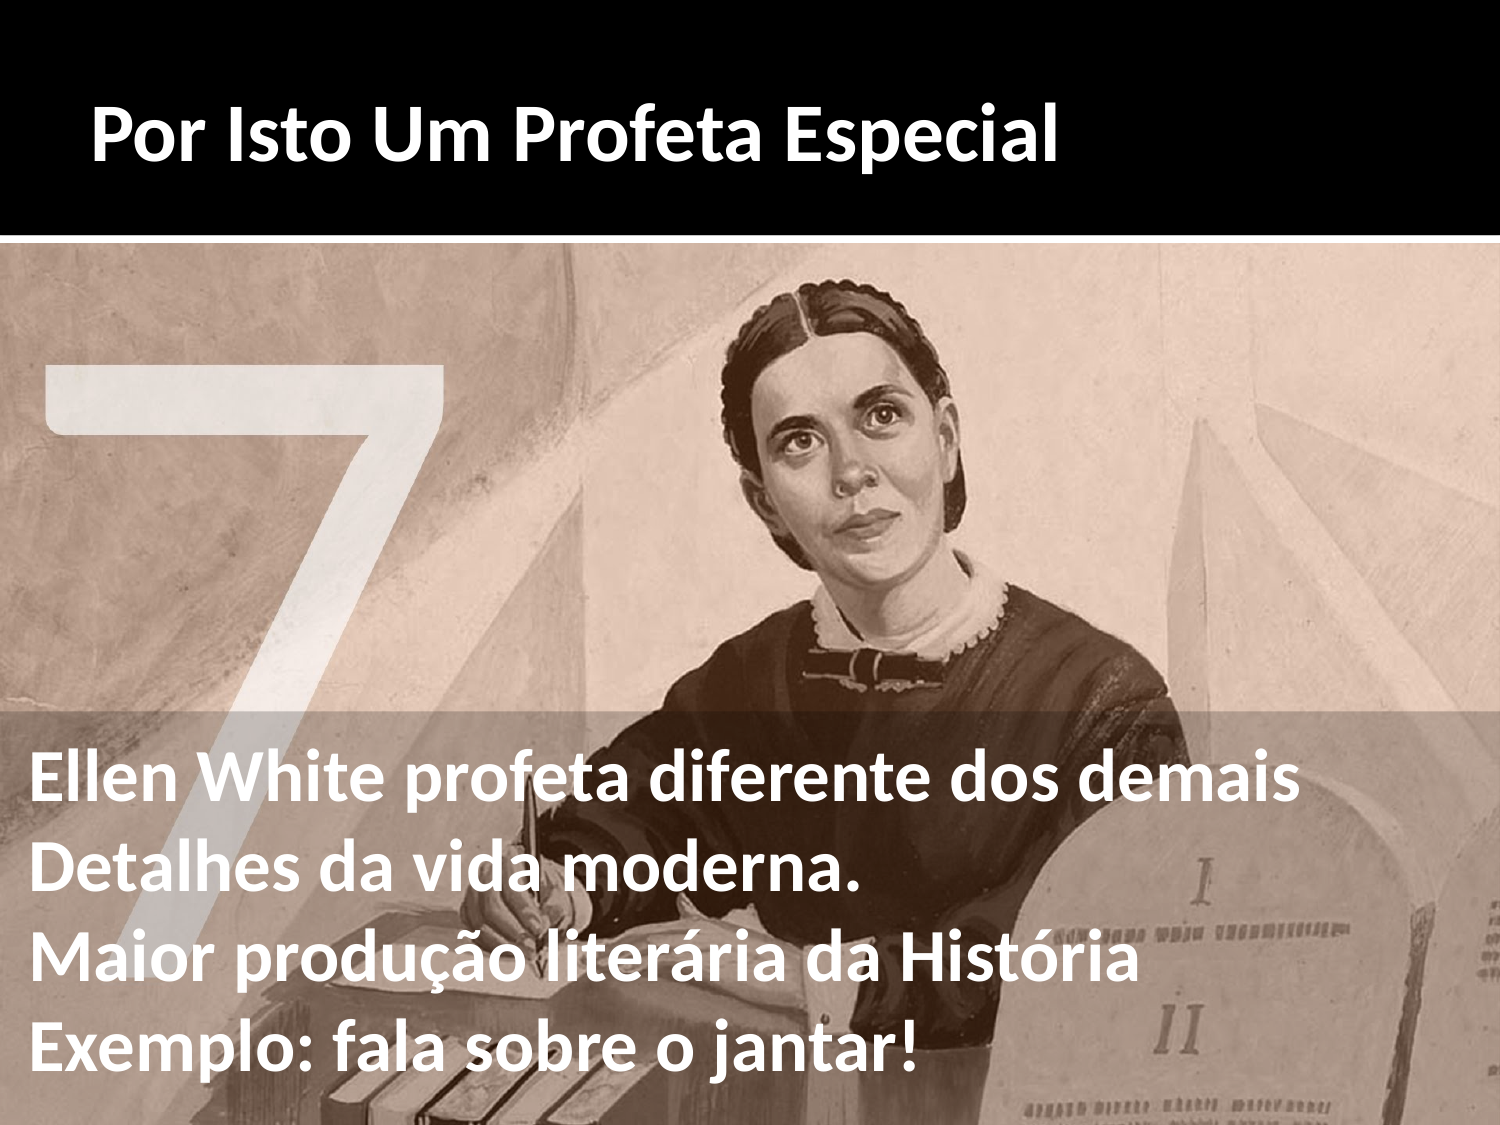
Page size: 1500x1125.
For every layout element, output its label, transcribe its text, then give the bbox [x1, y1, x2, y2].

picture [0, 243, 1500, 1125]
title Por Isto Um Profeta Especial [75, 25, 1425, 231]
